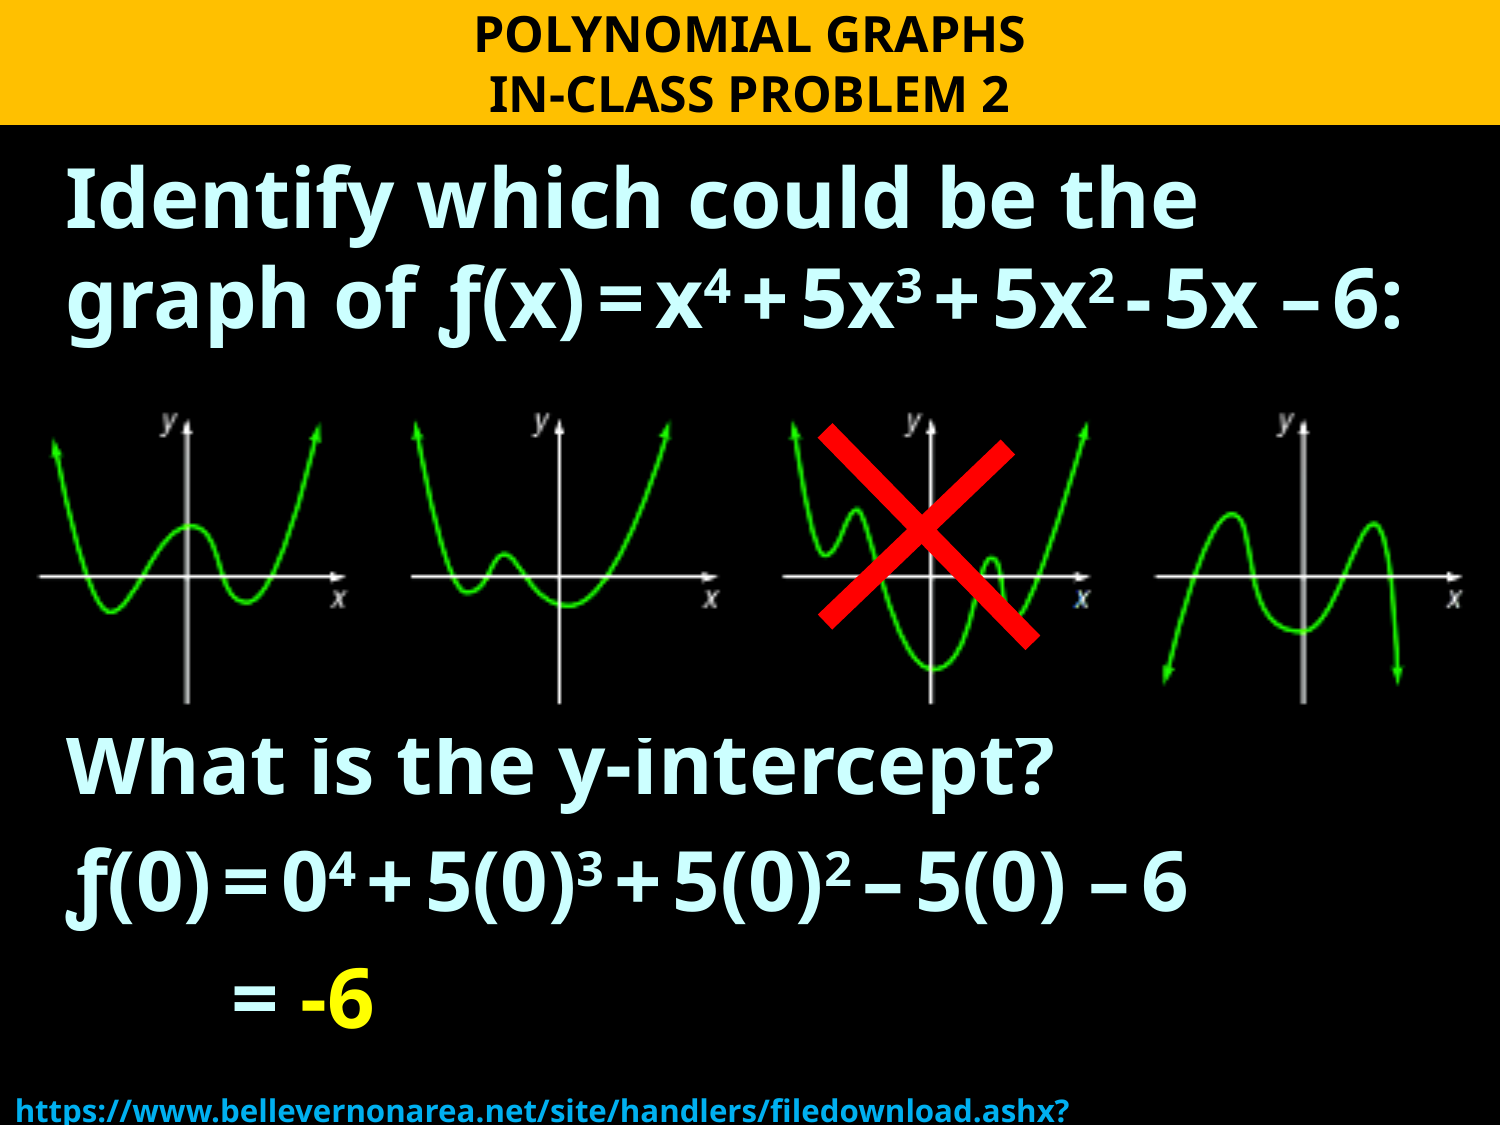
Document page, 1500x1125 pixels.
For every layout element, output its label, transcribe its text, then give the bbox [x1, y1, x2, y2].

text_box POLYNOMIAL GRAPHS IN-CLASS PROBLEM 2 [0, 0, 1500, 125]
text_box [824, 430, 1034, 644]
list Identify which could be the graph of ƒ(x) = x4 + 5x3 + 5x2 - 5x – 6: What is the y-intercept? ƒ(0) = 04 + 5(0)3 + 5(0)2 – 5(0) – 6 = -6 [50, 747, 1473, 1063]
picture [5, 387, 1493, 738]
text_box https://www.bellevernonarea.net/site/handlers/filedownload.ashx?moduleinstanceid=7637&dataid=10310&FileName=precalculusbook.pdf [0, 1084, 1500, 1125]
list Identify which could be the graph of ƒ(x) = x4 + 5x3 + 5x2 - 5x – 6: What is the y-intercept? ƒ(0) = 04 + 5(0)3 + 5(0)2 – 5(0) – 6 = -6 [50, 137, 1473, 385]
